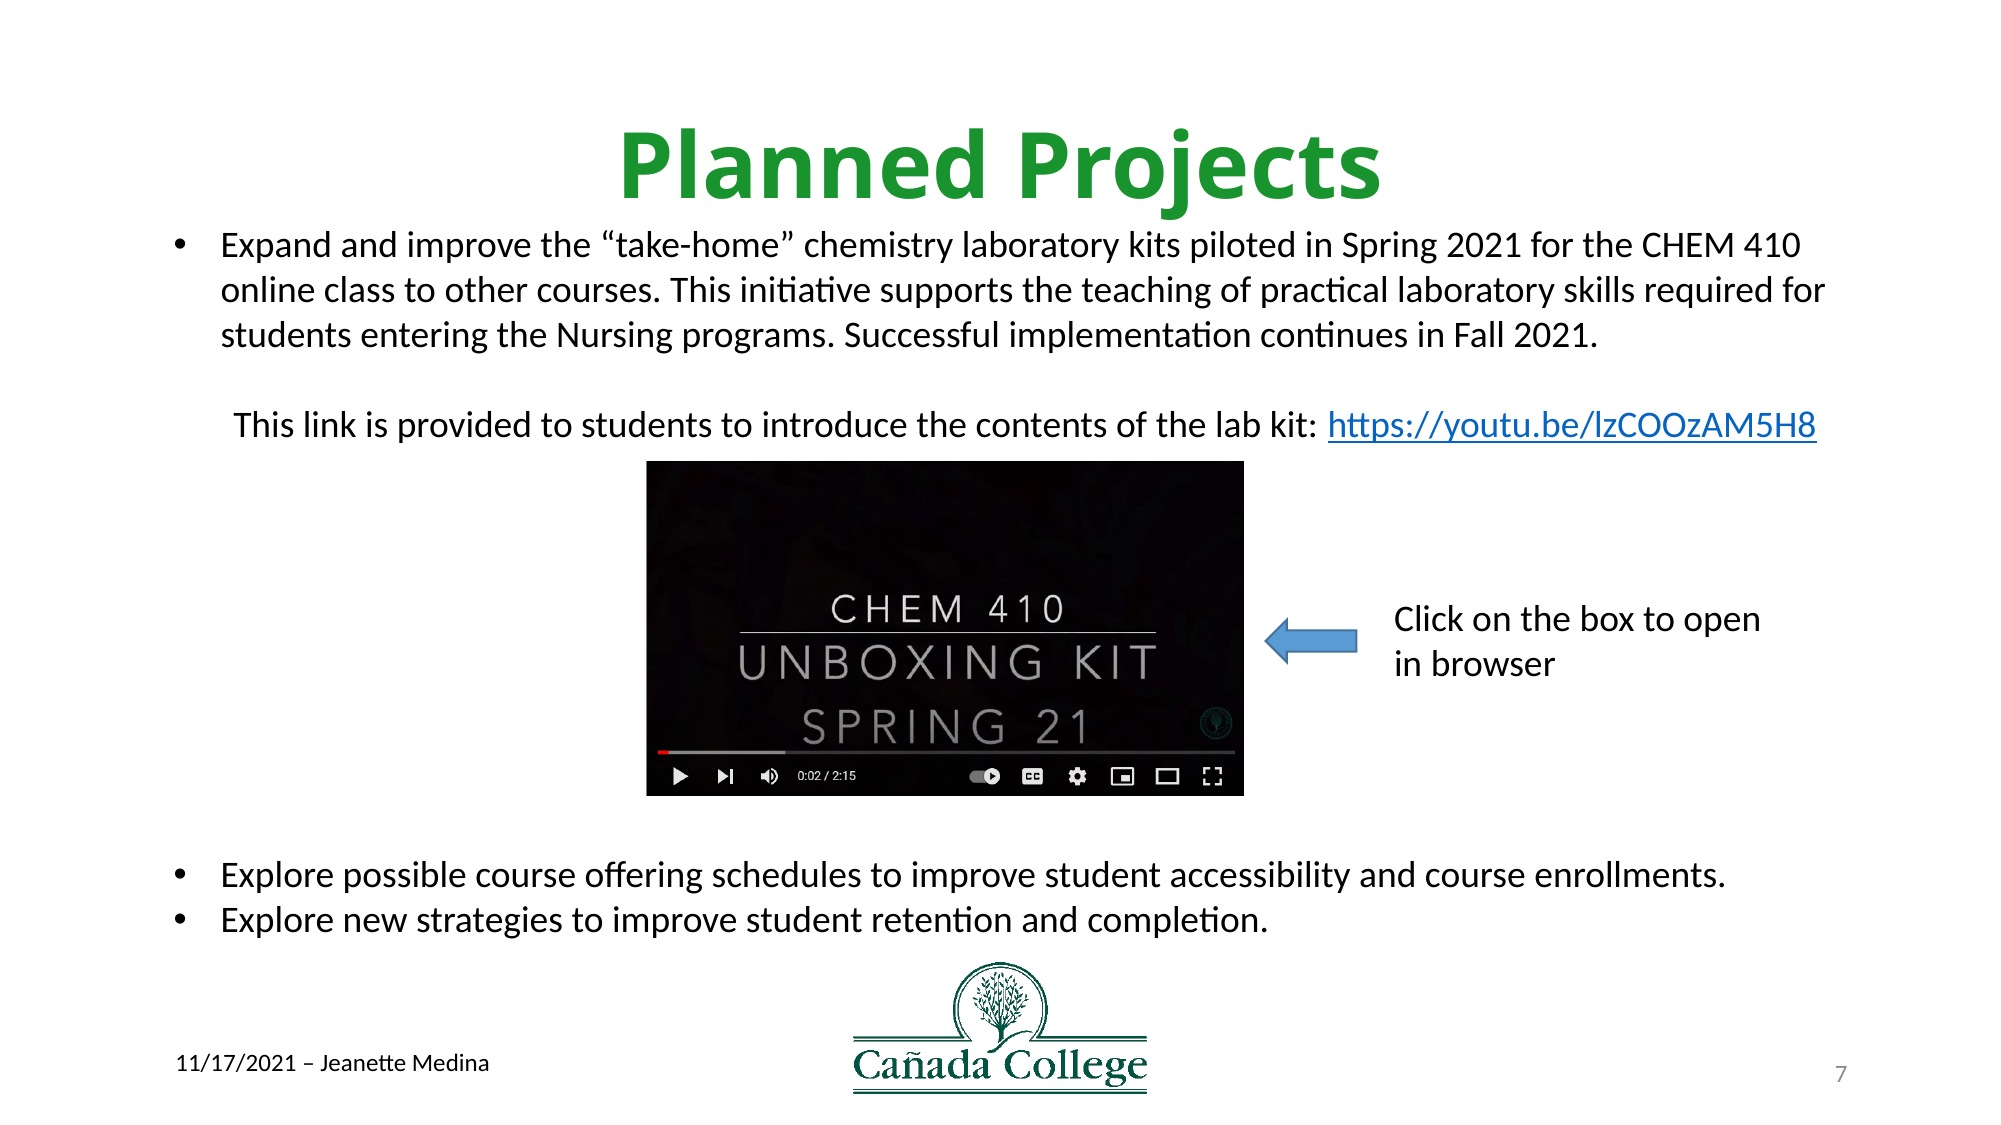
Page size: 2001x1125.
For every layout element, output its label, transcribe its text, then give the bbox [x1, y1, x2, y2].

text_box [1264, 617, 1358, 665]
text_box Expand and improve the “take-home” chemistry laboratory kits piloted in Spring 2021 for the CHEM 410 online class to other courses. This initiative supports the teaching of practical laboratory skills required for students entering the Nursing programs. Successful implementation continues in Fall 2021. This link is provided to students to introduce the contents of the lab kit: https://youtu.be/lzCOOzAM5H8 Explore possible course offering schedules to improve student accessibility and course enrollments. Explore new strategies to improve student retention and completion. [159, 213, 1914, 948]
slide_number 7 [1412, 1042, 1863, 1103]
picture [853, 962, 1147, 1094]
title Planned Projects [137, 59, 1863, 278]
text_box Click on the box to open in browser [1379, 586, 1778, 692]
text_box 11/17/2021 – Jeanette Medina [160, 1039, 506, 1085]
picture [645, 460, 1244, 796]
